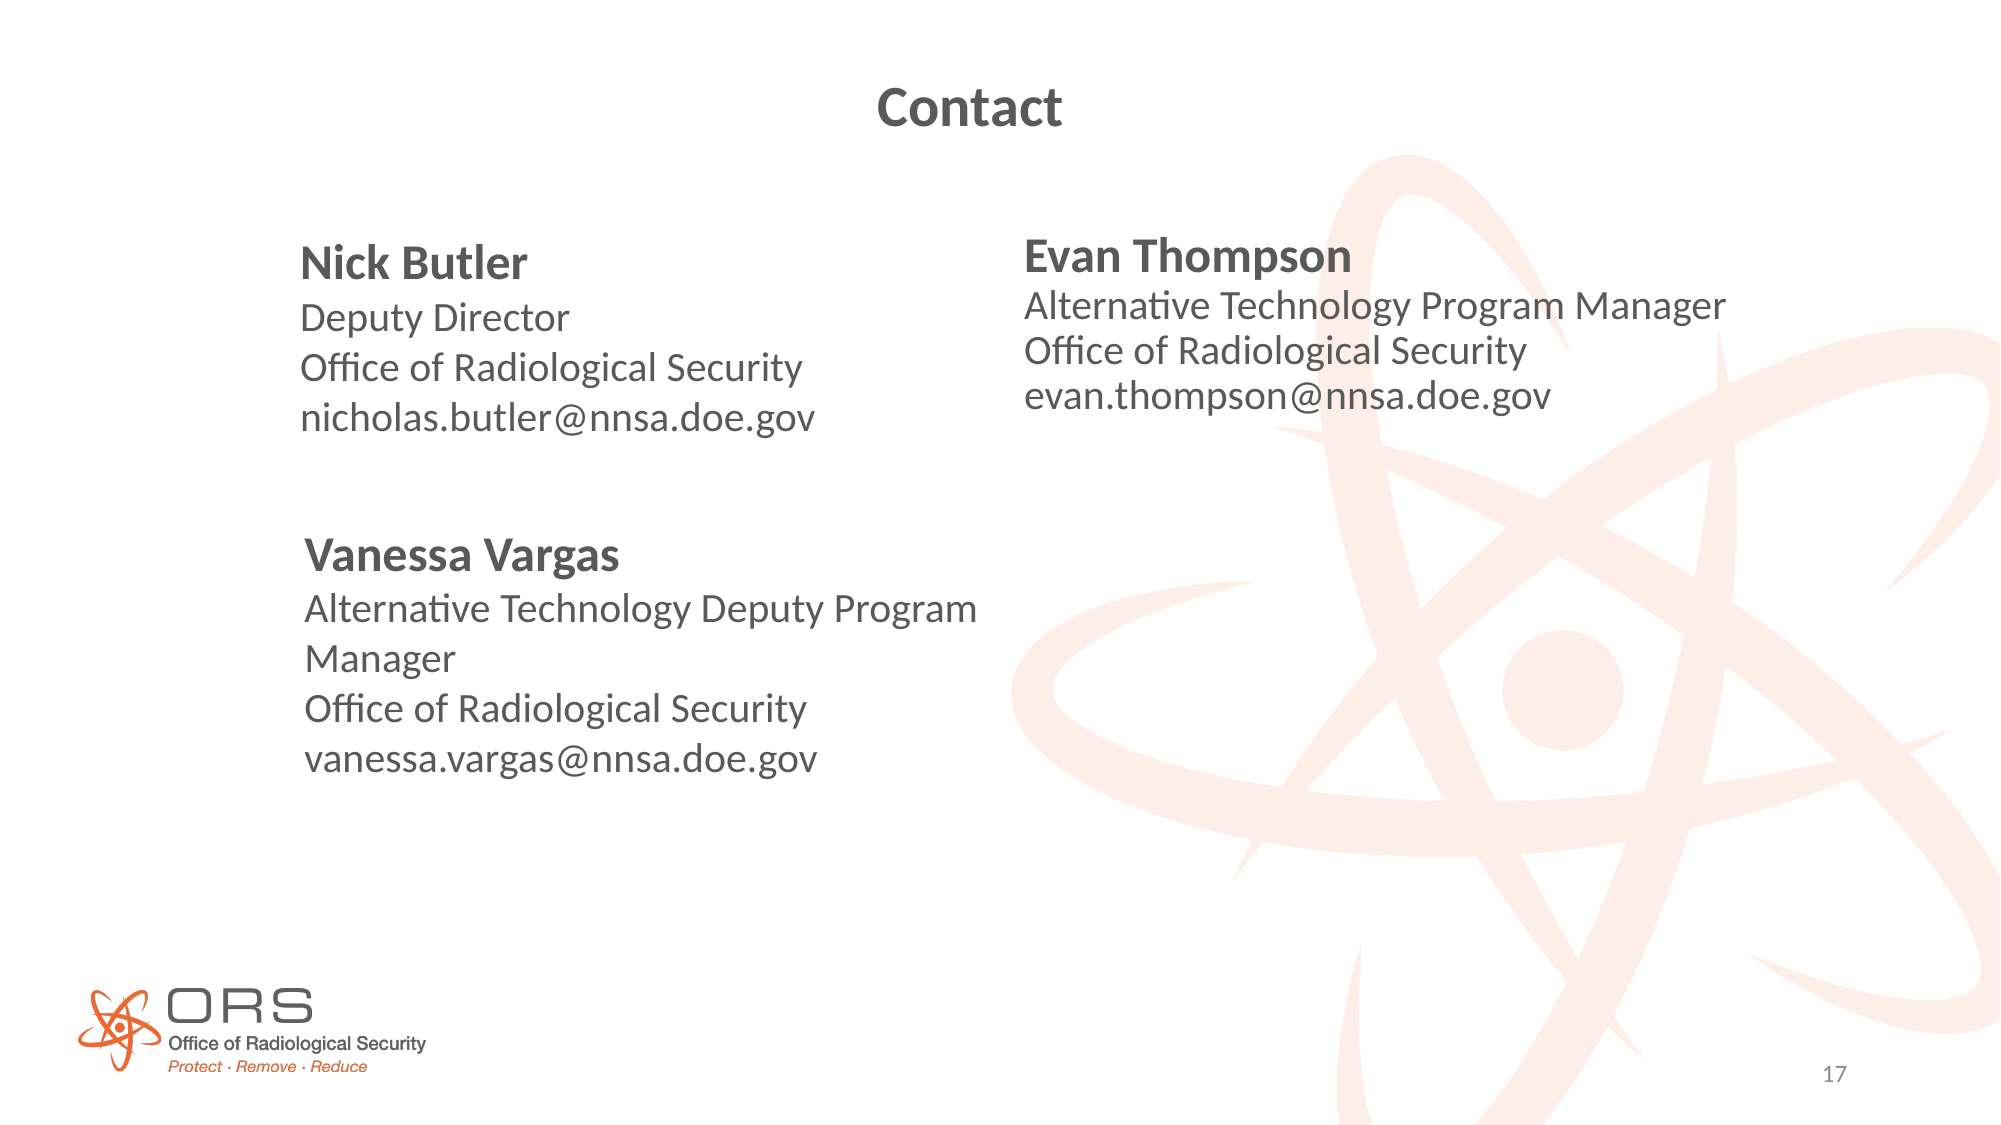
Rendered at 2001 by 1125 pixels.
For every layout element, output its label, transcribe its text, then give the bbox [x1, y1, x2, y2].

text_box Vanessa Vargas Alternative Technology Deputy Program Manager Office of Radiological Security vanessa.vargas@nnsa.doe.gov [289, 513, 1011, 803]
picture [1011, 154, 2000, 1125]
title Contact [78, 62, 1863, 155]
text_box Nick Butler Deputy Director Office of Radiological Security nicholas.butler@nnsa.doe.gov [285, 221, 948, 447]
text_box [129, 221, 1011, 939]
picture [78, 988, 426, 1072]
